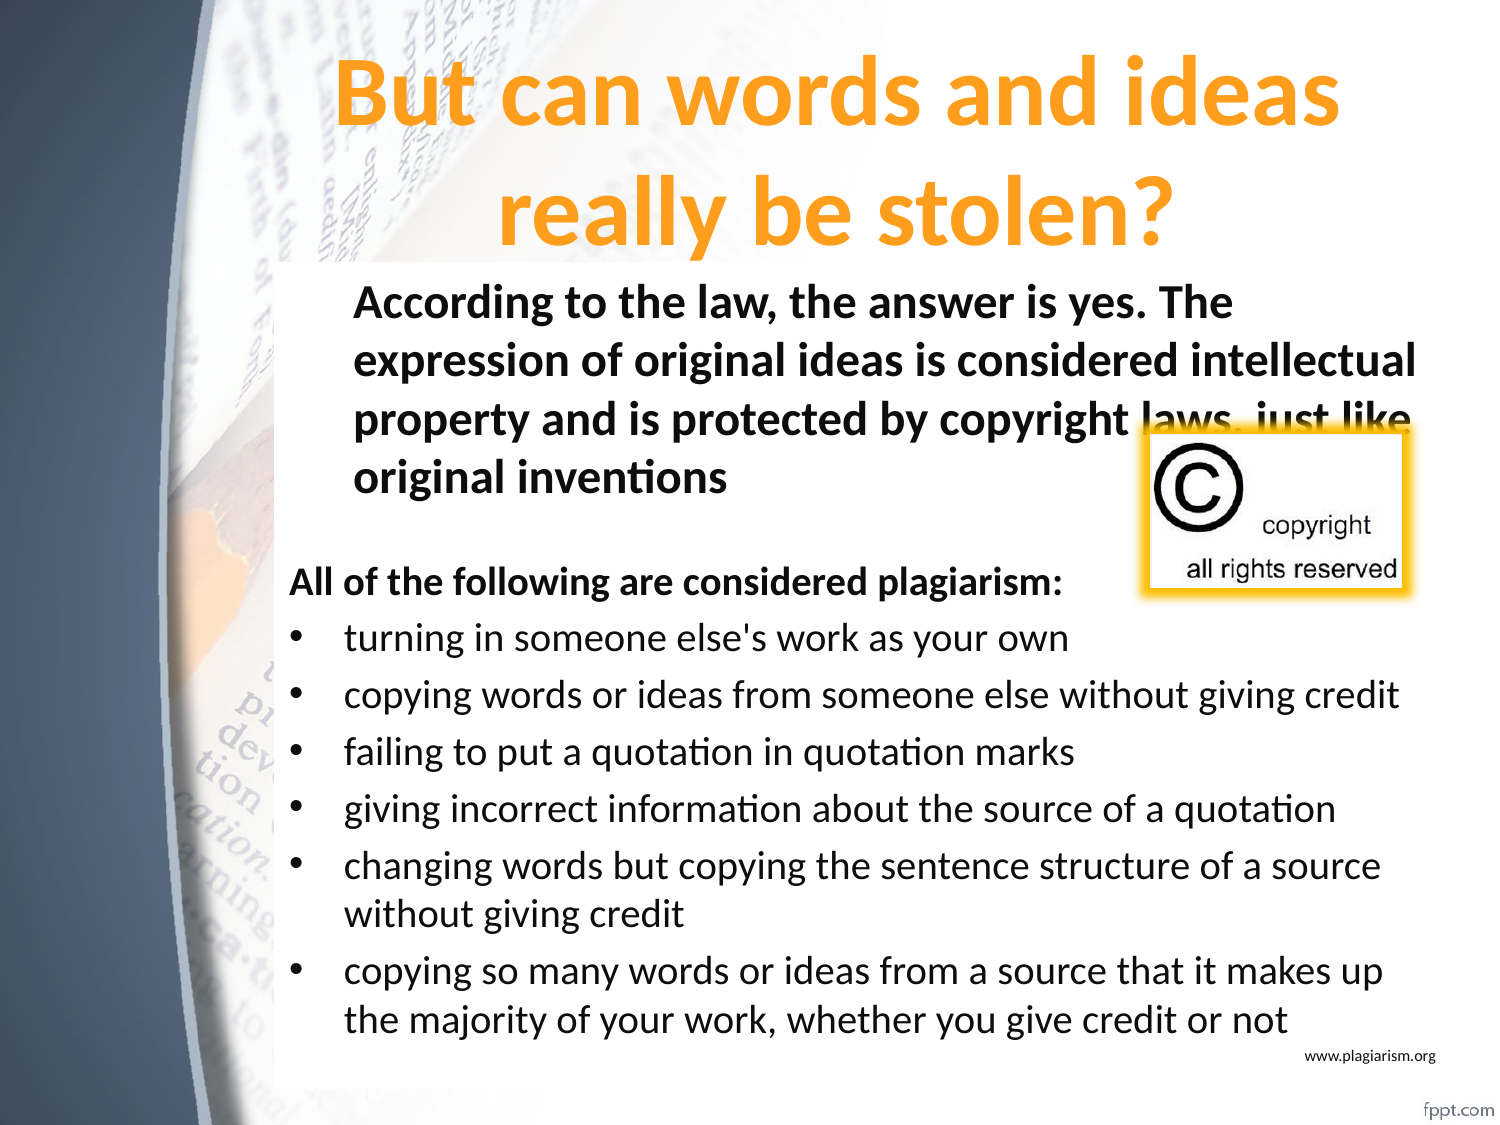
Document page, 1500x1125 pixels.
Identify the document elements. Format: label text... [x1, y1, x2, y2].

picture [0, 0, 1500, 1125]
title But can words and ideas really be stolen? [223, 61, 1452, 249]
list According to the law, the answer is yes. The expression of original ideas is considered intellectual property and is protected by copyright laws, just like original inventions All of the following are considered plagiarism: turning in someone else's work as your own copying words or ideas from someone else without giving credit failing to put a quotation in quotation marks giving incorrect information about the source of a quotation changing words but copying the sentence structure of a source without giving credit copying so many words or ideas from a source that it makes up the majority of your work, whether you give credit or not www.plagiarism.org [274, 261, 1452, 1089]
